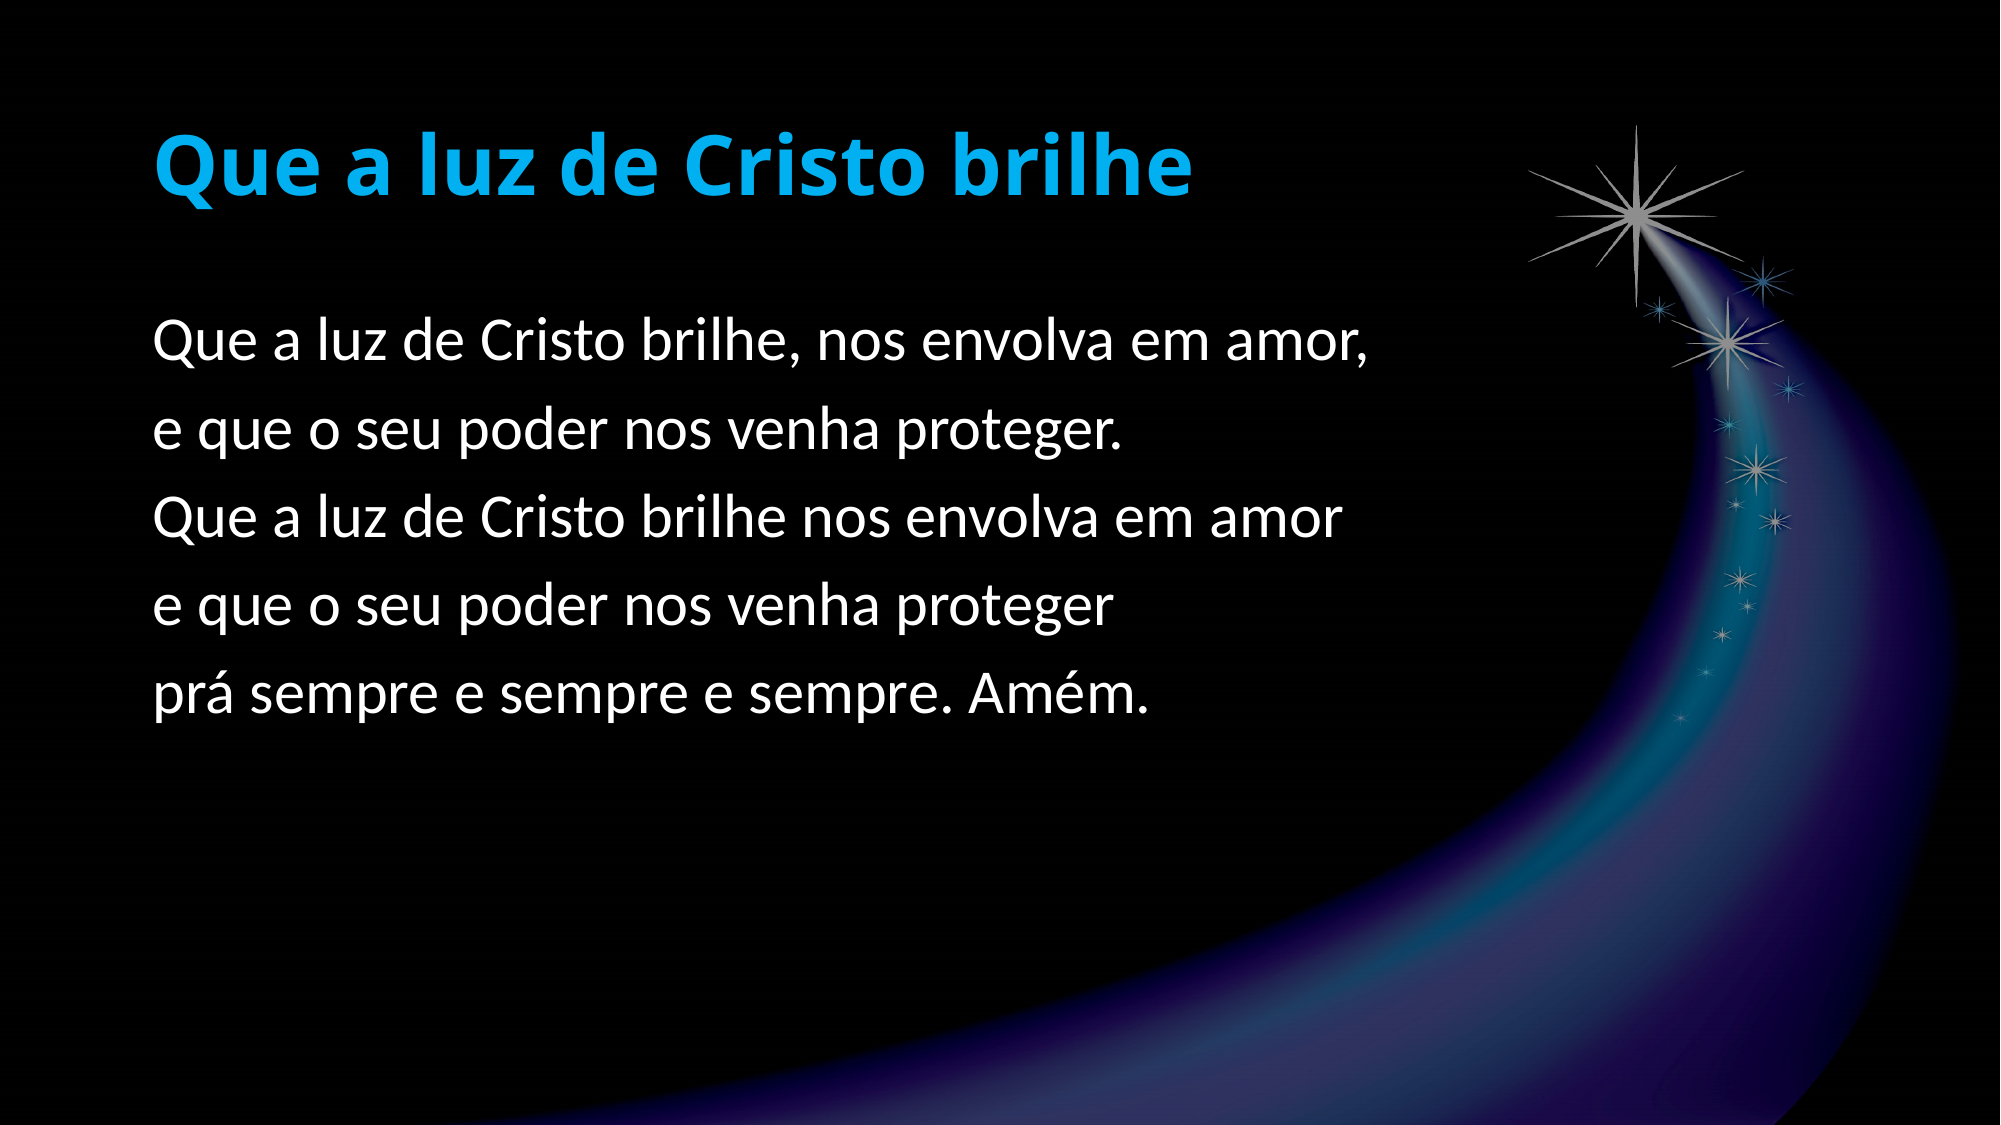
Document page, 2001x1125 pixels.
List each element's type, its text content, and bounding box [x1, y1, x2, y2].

title Que a luz de Cristo brilhe [137, 59, 1863, 278]
list Que a luz de Cristo brilhe, nos envolva em amor, e que o seu poder nos venha proteger. Que a luz de Cristo brilhe nos envolva em amor e que o seu poder nos venha proteger prá sempre e sempre e sempre. Amém. [137, 299, 1863, 1014]
picture [0, 0, 2000, 1125]
